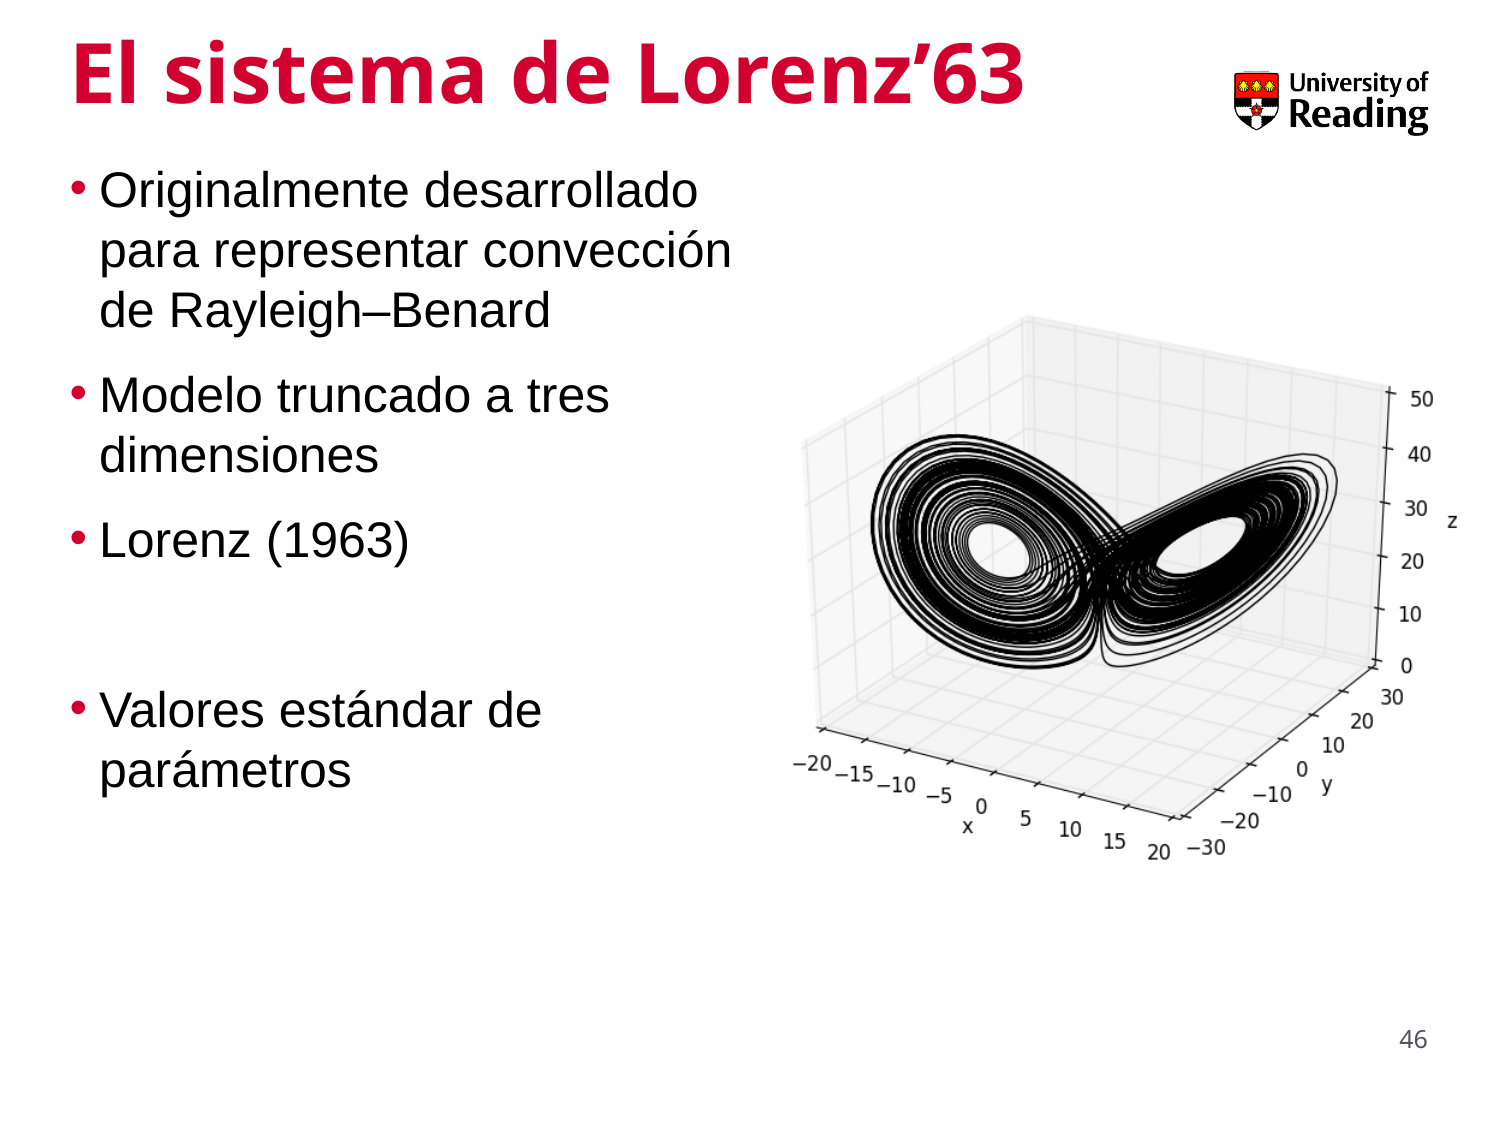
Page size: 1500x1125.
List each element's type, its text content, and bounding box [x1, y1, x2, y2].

title El sistema de Lorenz’63 [69, 19, 1164, 220]
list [741, 263, 1499, 885]
picture [1234, 71, 1429, 136]
slide_number 46 [1316, 1023, 1428, 1065]
